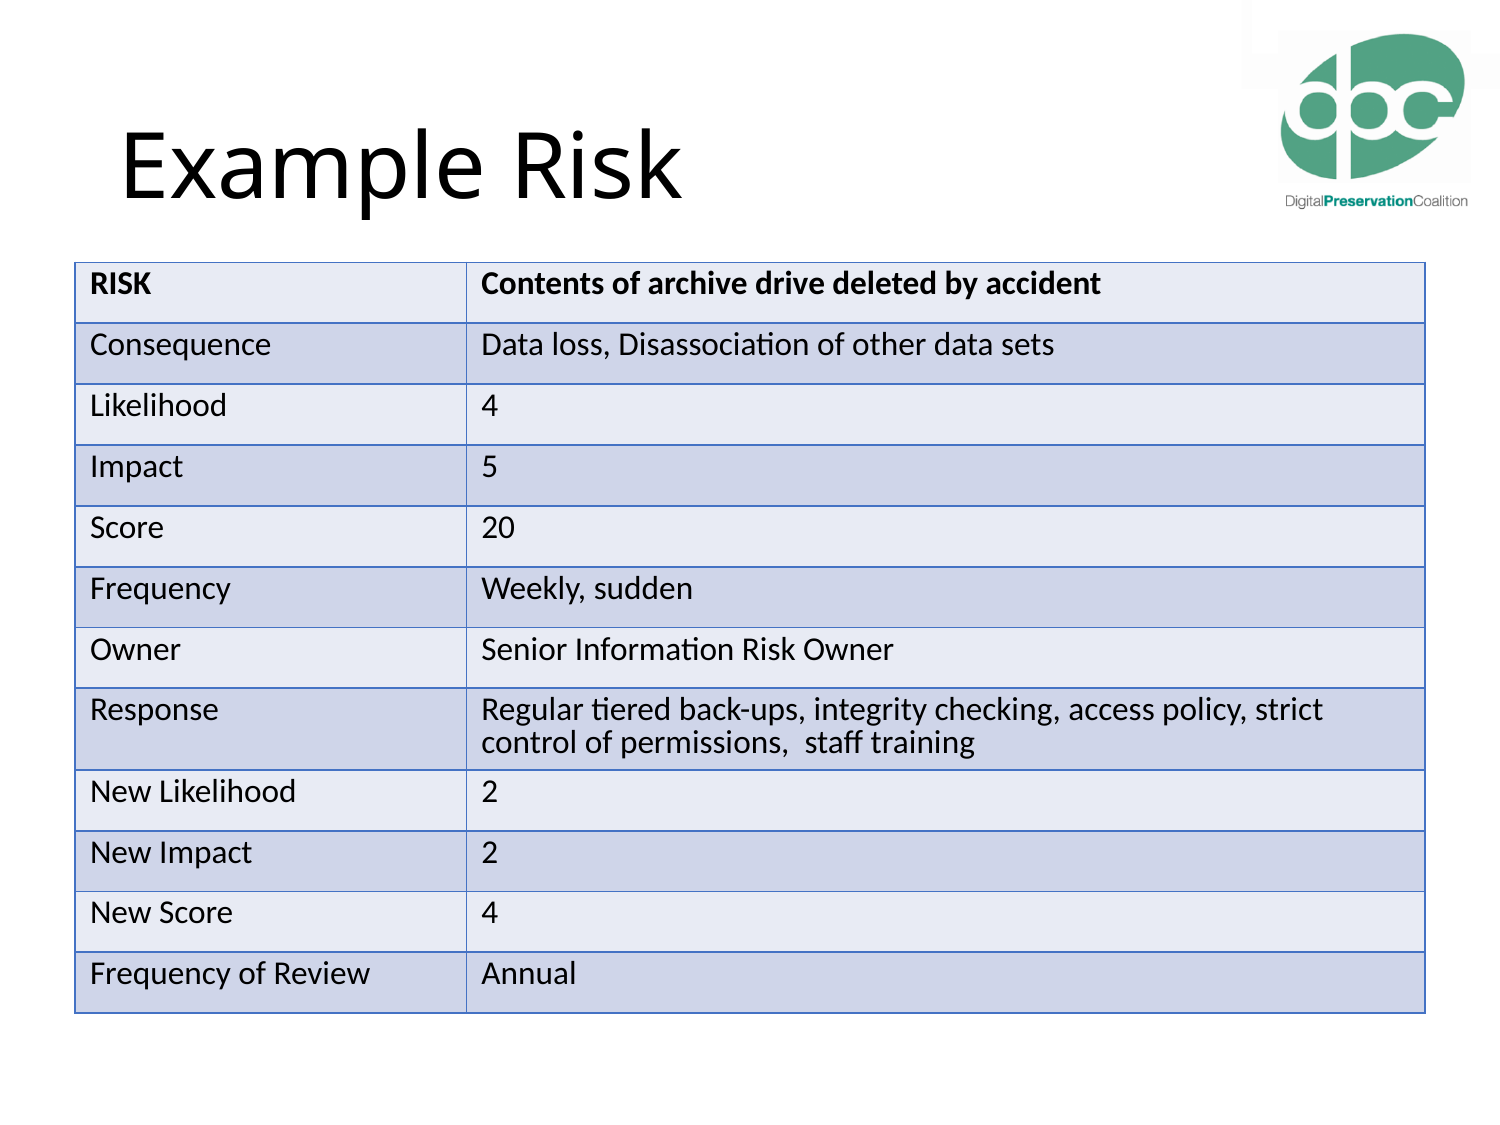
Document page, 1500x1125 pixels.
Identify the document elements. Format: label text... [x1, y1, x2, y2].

table_cell Senior Information Risk Owner [467, 628, 1424, 687]
table_cell Owner [76, 628, 466, 687]
table_cell New Likelihood [76, 771, 466, 830]
table_cell Regular tiered back-ups, integrity checking, access policy, strict control of permissions, staff training [467, 689, 1424, 769]
table_header RISK [76, 263, 466, 322]
table_cell Consequence [76, 324, 466, 383]
table_cell Frequency of Review [76, 953, 466, 1012]
table_cell 2 [467, 771, 1424, 830]
table_cell Response [76, 689, 466, 769]
table_cell Likelihood [76, 385, 466, 444]
table_cell New Impact [76, 832, 466, 891]
table_cell Frequency [76, 568, 466, 627]
table_cell 2 [467, 832, 1424, 891]
table_cell Data loss, Disassociation of other data sets [467, 324, 1424, 383]
table_cell 4 [467, 385, 1424, 444]
table_cell 20 [467, 507, 1424, 566]
table_cell Score [76, 507, 466, 566]
table_cell Weekly, sudden [467, 568, 1424, 627]
table_cell 5 [467, 446, 1424, 505]
table_cell Annual [467, 953, 1424, 1012]
table_cell 4 [467, 892, 1424, 951]
picture [1241, 0, 1500, 253]
table_cell New Score [76, 892, 466, 951]
table_header Contents of archive drive deleted by accident [467, 263, 1424, 322]
table_cell Impact [76, 446, 466, 505]
title Example Risk [103, 59, 1397, 262]
